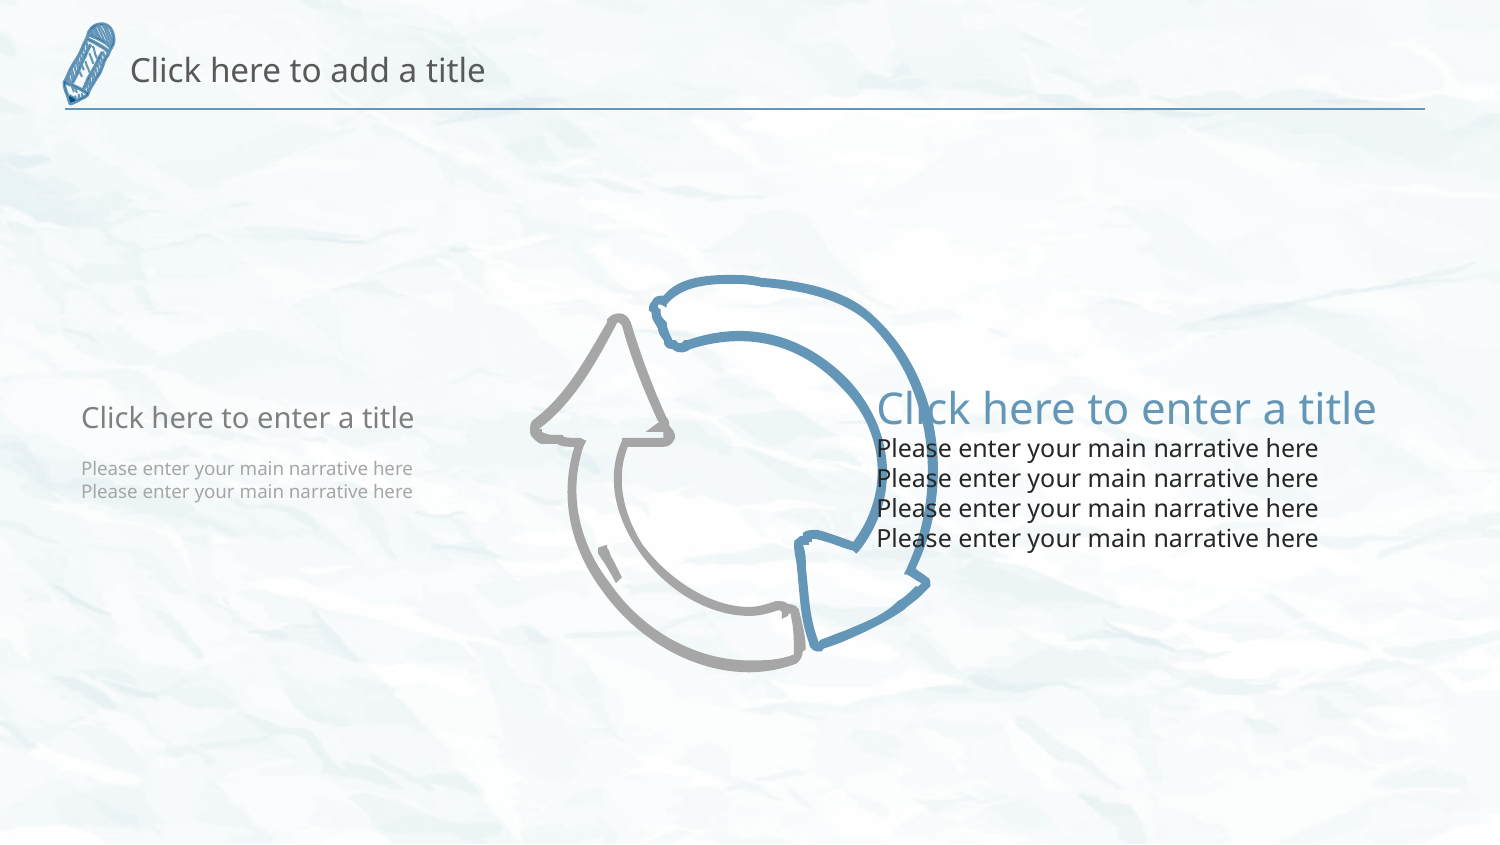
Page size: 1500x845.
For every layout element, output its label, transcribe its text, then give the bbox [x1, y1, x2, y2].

text_box Click here to enter a title Please enter your main narrative here Please enter your main narrative here [69, 394, 426, 583]
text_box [529, 274, 958, 673]
text_box Click here to enter a title Please enter your main narrative here Please enter your main narrative here Please enter your main narrative here Please enter your main narrative here [963, 374, 1389, 664]
